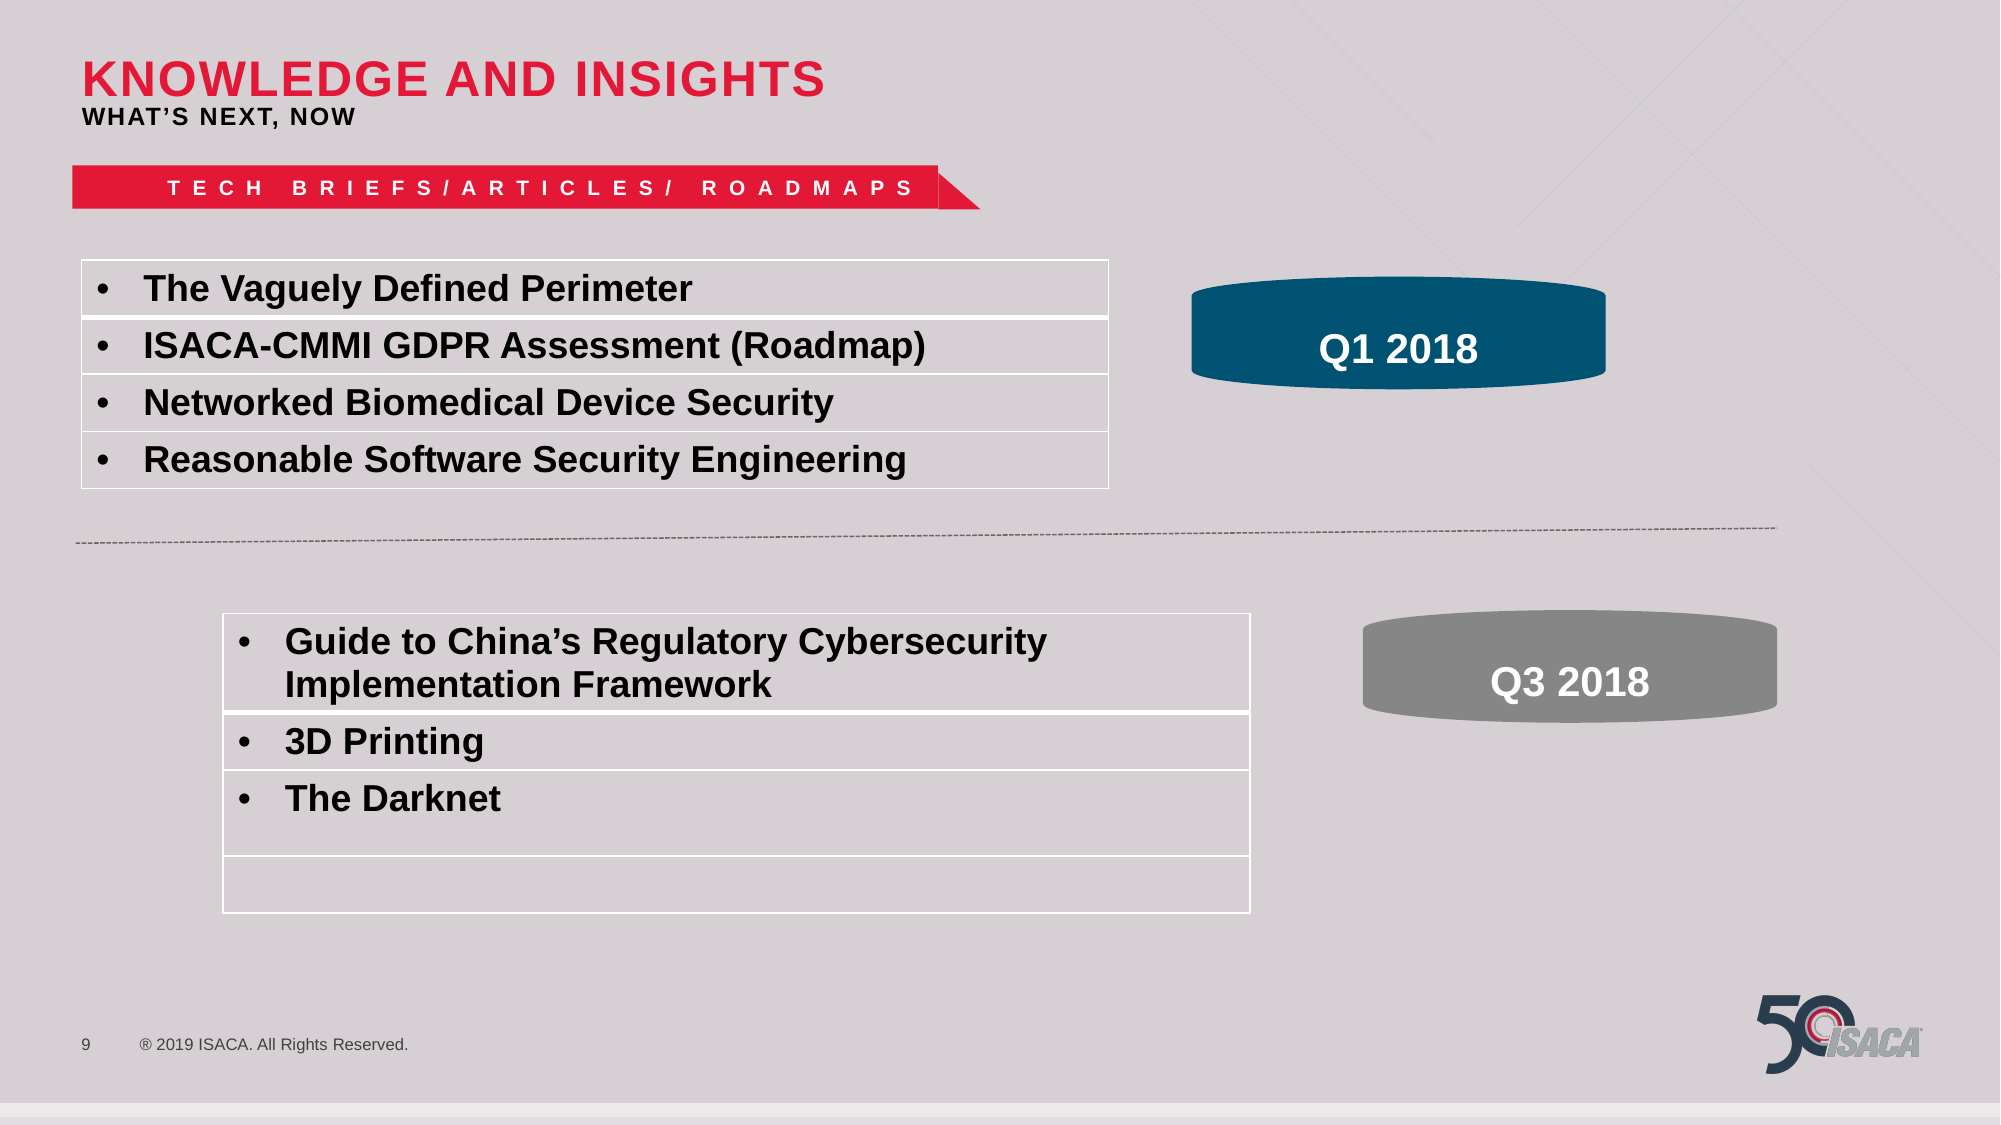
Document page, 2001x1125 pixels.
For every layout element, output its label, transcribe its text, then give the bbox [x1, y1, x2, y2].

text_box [75, 528, 1778, 544]
text_box TECH BRIEFS/ARTICLES/ ROADMAPS [71, 164, 939, 210]
table_cell Reasonable Software Security Engineering [82, 432, 1108, 488]
table_cell 3D Printing [224, 715, 1249, 769]
table_cell Networked Biomedical Device Security [82, 375, 1108, 431]
footer ® 2019 ISACA. All Rights Reserved. [139, 1014, 1536, 1075]
table_cell [224, 857, 1249, 912]
text_box [937, 172, 984, 211]
text_box KNOWLEDGE AND INSIGHTS WHAT’S NEXT, NOW [81, 58, 1685, 166]
text_box Q3 2018 [1361, 609, 1779, 724]
table_header The Vaguely Defined Perimeter [82, 261, 1108, 315]
table_cell ISACA-CMMI GDPR Assessment (Roadmap) [82, 320, 1108, 373]
table_cell The Darknet [224, 771, 1249, 855]
table_header Guide to China’s Regulatory Cybersecurity Implementation Framework [224, 614, 1249, 710]
picture [1757, 995, 1923, 1074]
slide_number 9 [81, 1013, 172, 1074]
text_box Q1 2018 [1190, 275, 1607, 391]
